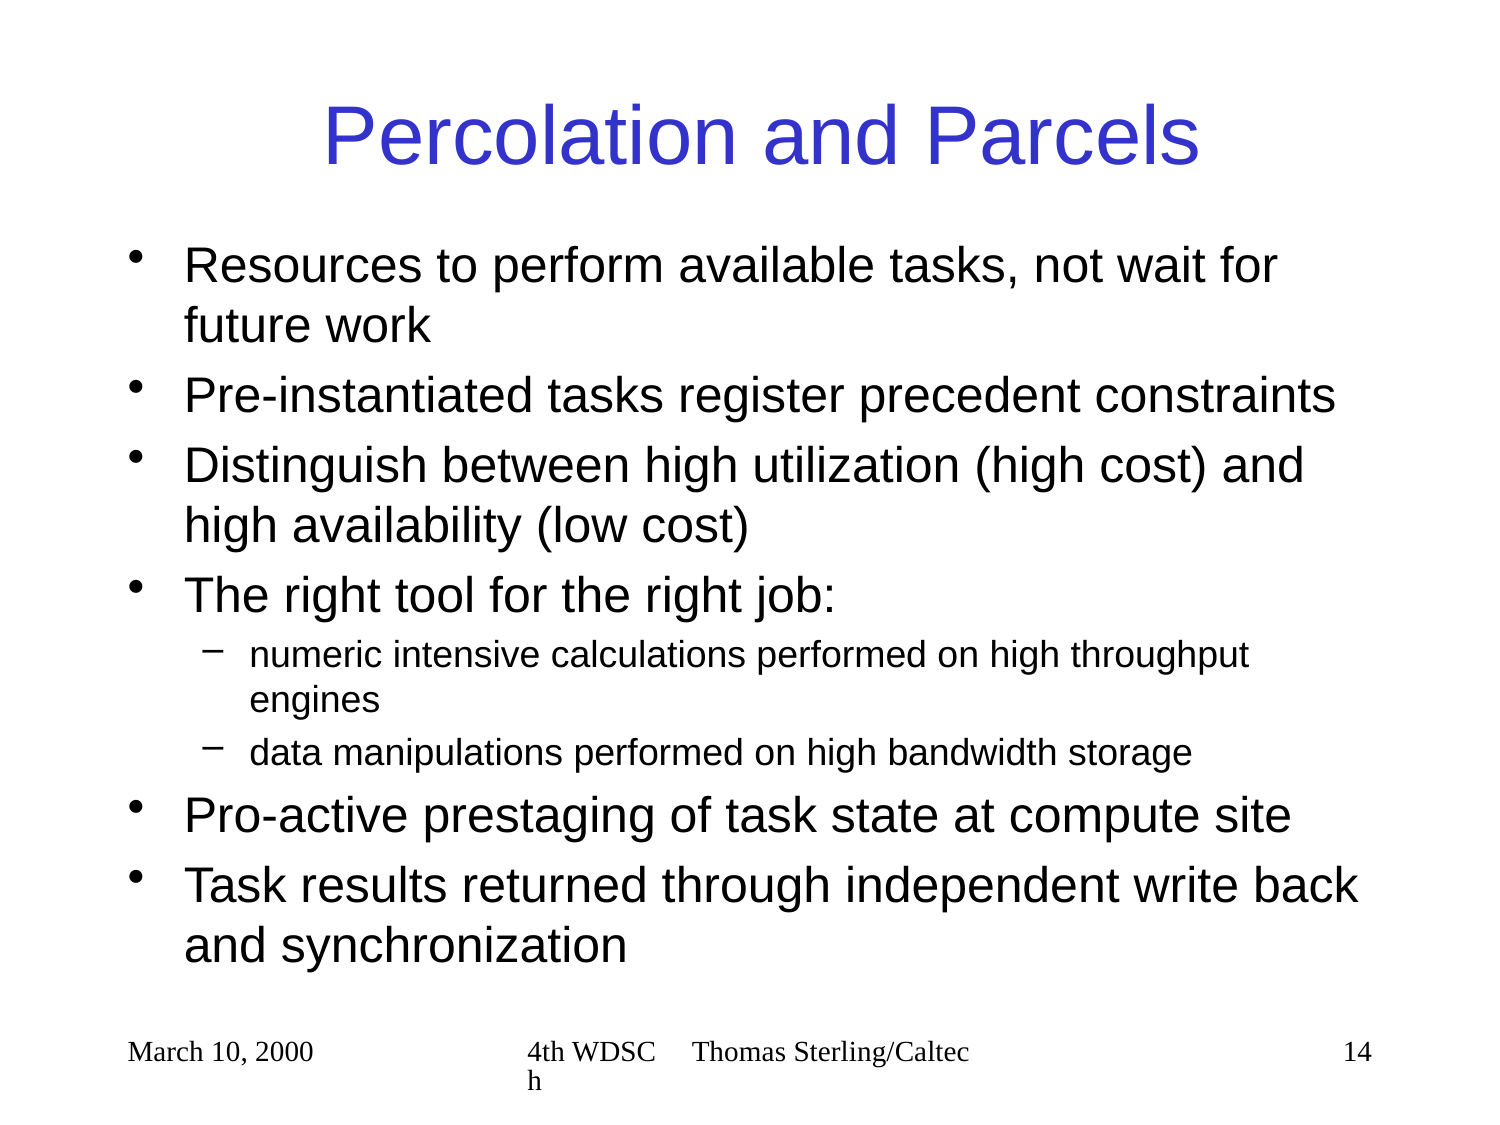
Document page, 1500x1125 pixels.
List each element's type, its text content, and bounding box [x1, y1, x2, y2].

title Percolation and Parcels [125, 37, 1400, 225]
list Resources to perform available tasks, not wait for future work Pre-instantiated tasks register precedent constraints Distinguish between high utilization (high cost) and high availability (low cost) The right tool for the right job: numeric intensive calculations performed on high throughput engines data manipulations performed on high bandwidth storage Pro-active prestaging of task state at compute site Task results returned through independent write back and synchronization [112, 224, 1388, 963]
slide_number 14 [1074, 1025, 1388, 1100]
footer 4th WDSC Thomas Sterling/Caltech [512, 1025, 988, 1100]
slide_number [112, 1025, 425, 1100]
